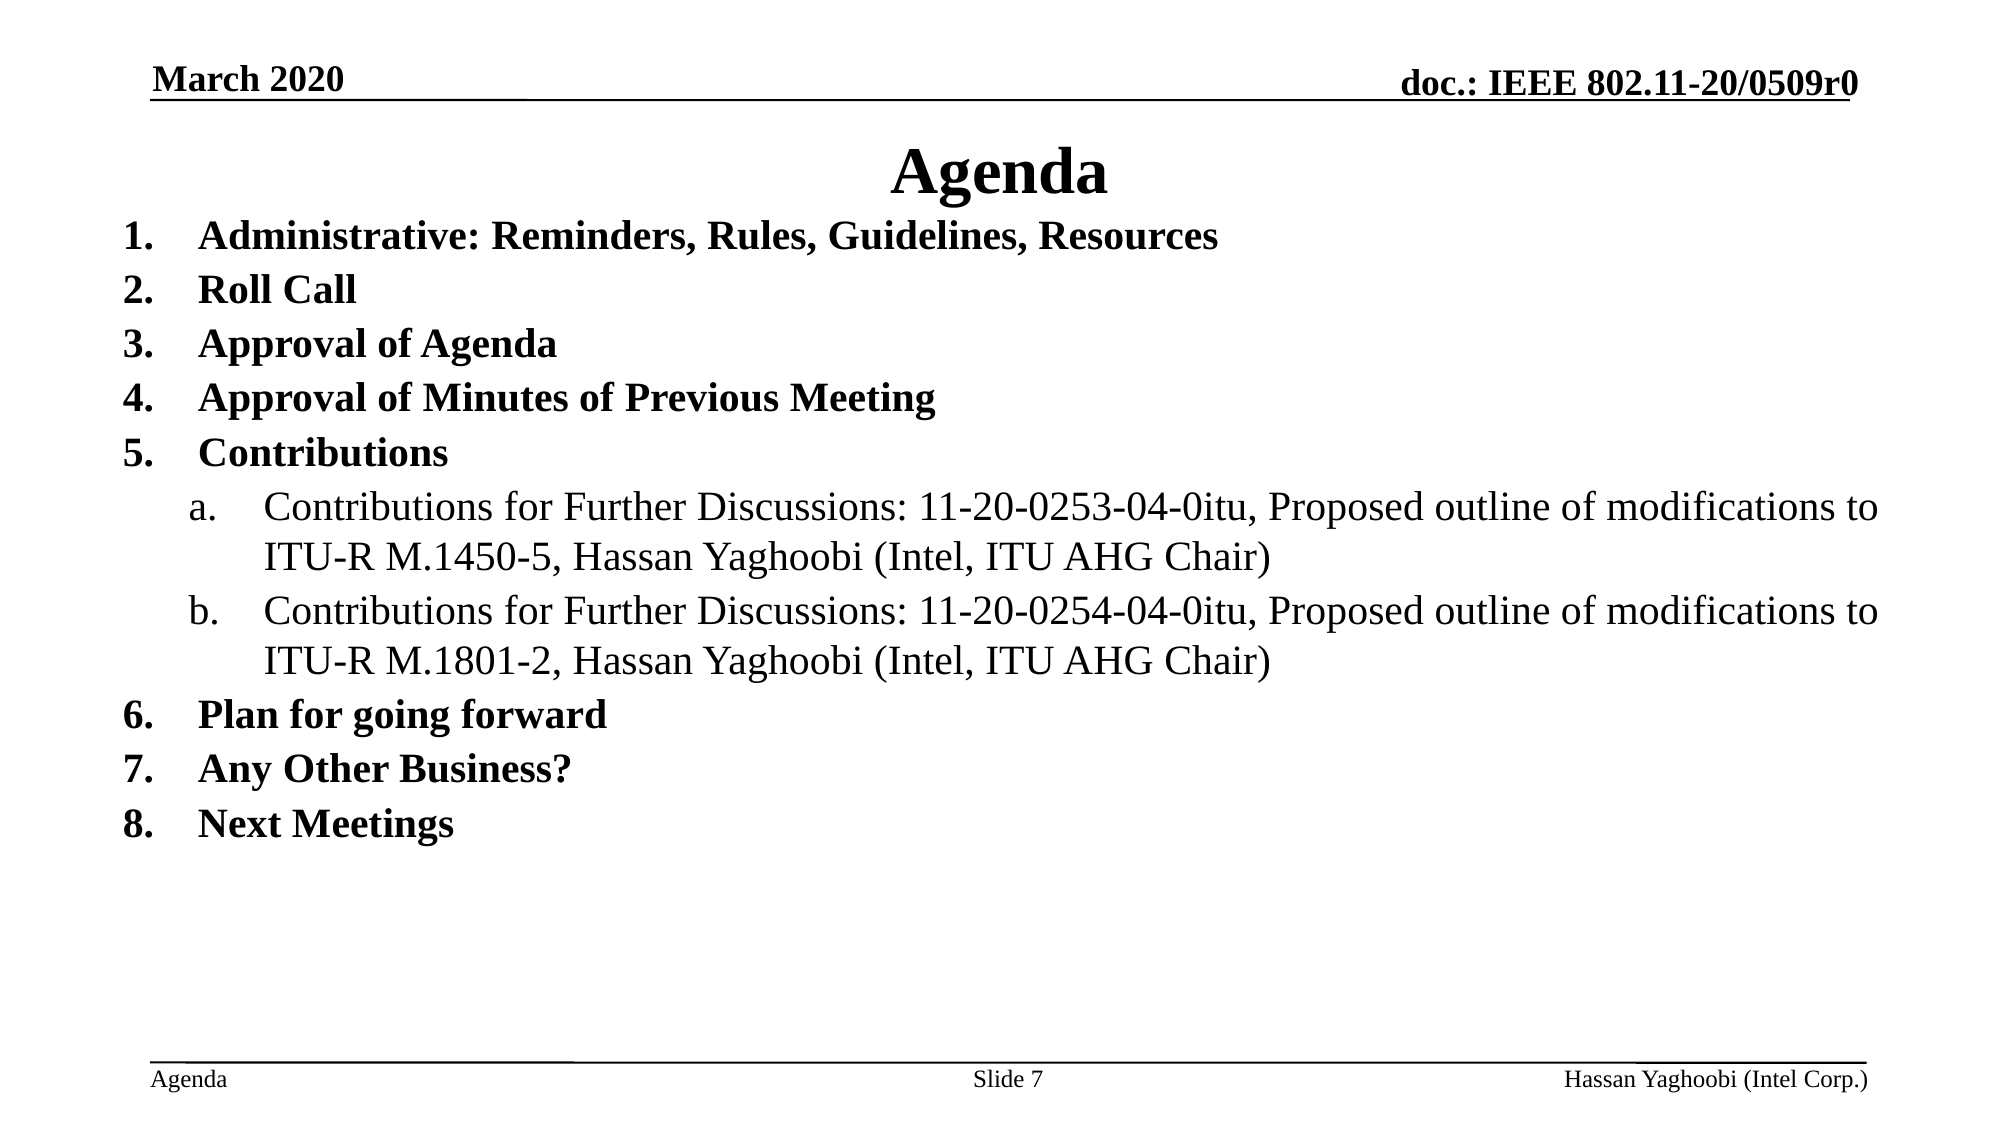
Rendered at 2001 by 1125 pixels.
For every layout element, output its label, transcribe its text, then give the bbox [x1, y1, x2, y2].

slide_number Slide 7 [950, 1061, 1067, 1123]
footer Hassan Yaghoobi (Intel Corp.) [1171, 1061, 1869, 1093]
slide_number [152, 54, 563, 100]
title Agenda [149, 112, 1850, 199]
list Administrative: Reminders, Rules, Guidelines, Resources Roll Call Approval of Agenda Approval of Minutes of Previous Meeting Contributions Contributions for Further Discussions: 11-20-0253-04-0itu, Proposed outline of modifications to ITU-R M.1450-5, Hassan Yaghoobi (Intel, ITU AHG Chair) Contributions for Further Discussions: 11-20-0254-04-0itu, Proposed outline of modifications to ITU-R M.1801-2, Hassan Yaghoobi (Intel, ITU AHG Chair) Plan for going forward Any Other Business? Next Meetings [107, 199, 1909, 1063]
